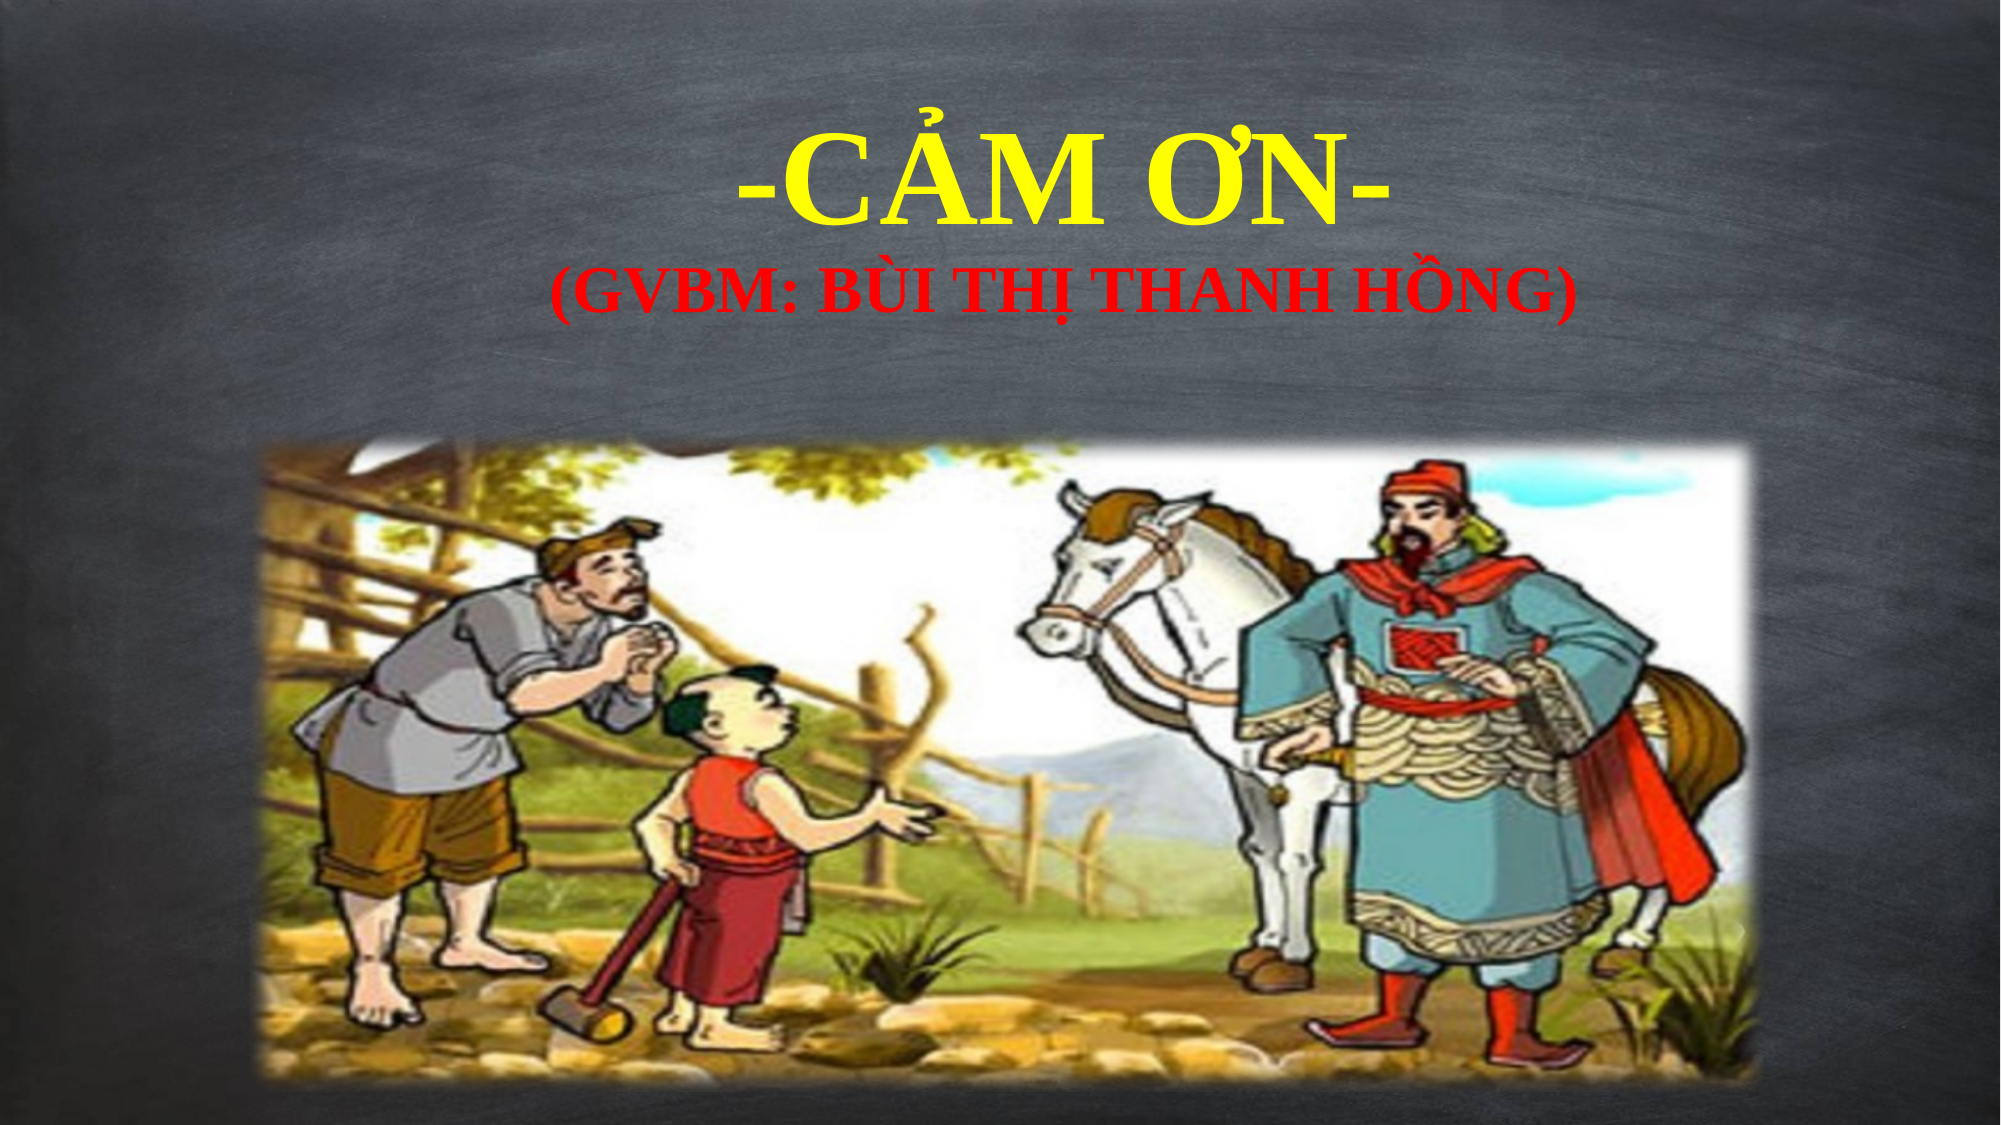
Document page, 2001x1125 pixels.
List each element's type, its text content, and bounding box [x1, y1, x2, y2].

title -CẢM ƠN- (GVBM: BÙI THỊ THANH HỒNG) [161, 77, 1969, 335]
picture [0, 0, 2001, 1125]
